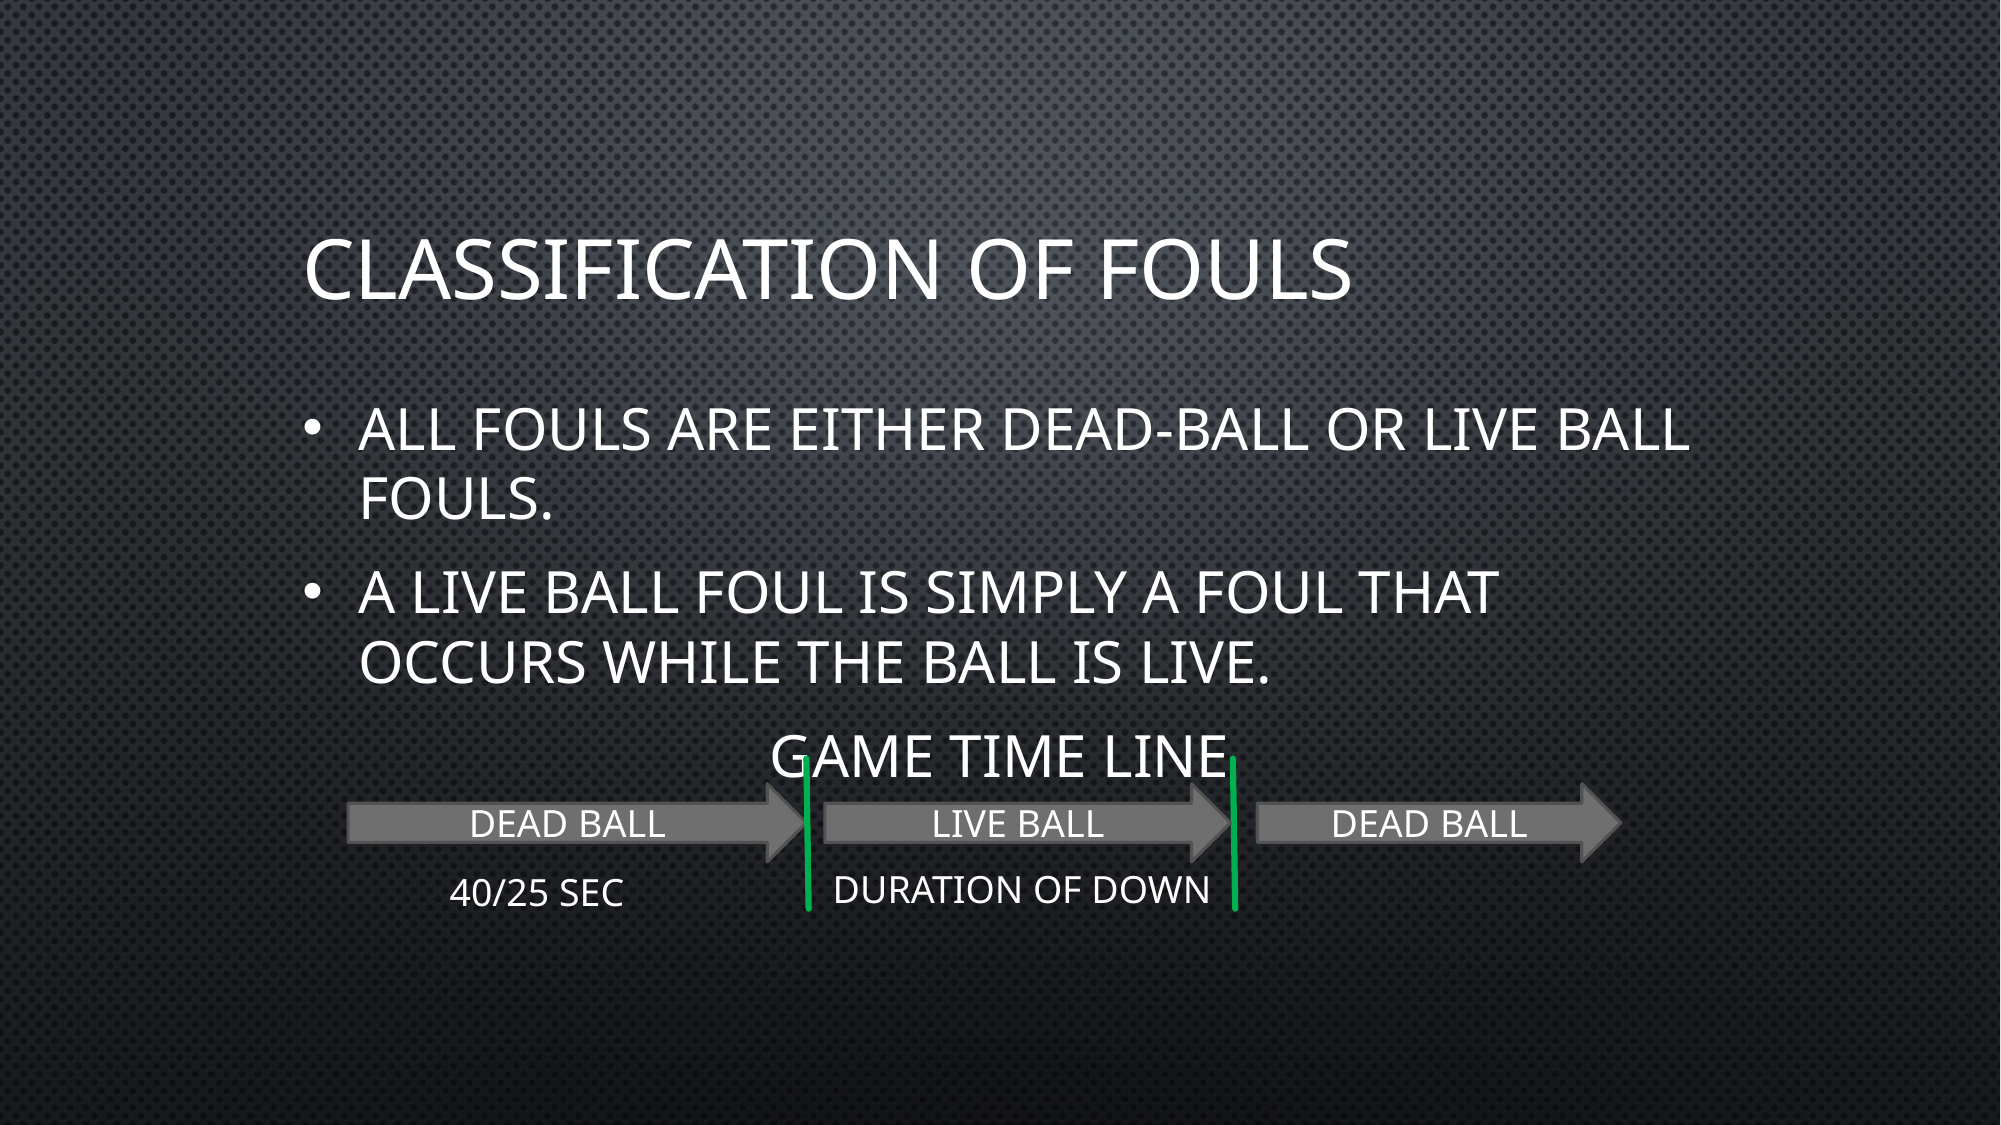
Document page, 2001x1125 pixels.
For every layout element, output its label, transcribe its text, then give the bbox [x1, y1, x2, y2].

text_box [347, 758, 1622, 923]
title Classification of fouls [287, 109, 1713, 324]
list all fouls are either dead-ball or live ball fouls. a live ball foul is simply a foul that occurs while the ball is live. game time line [287, 384, 1713, 1031]
